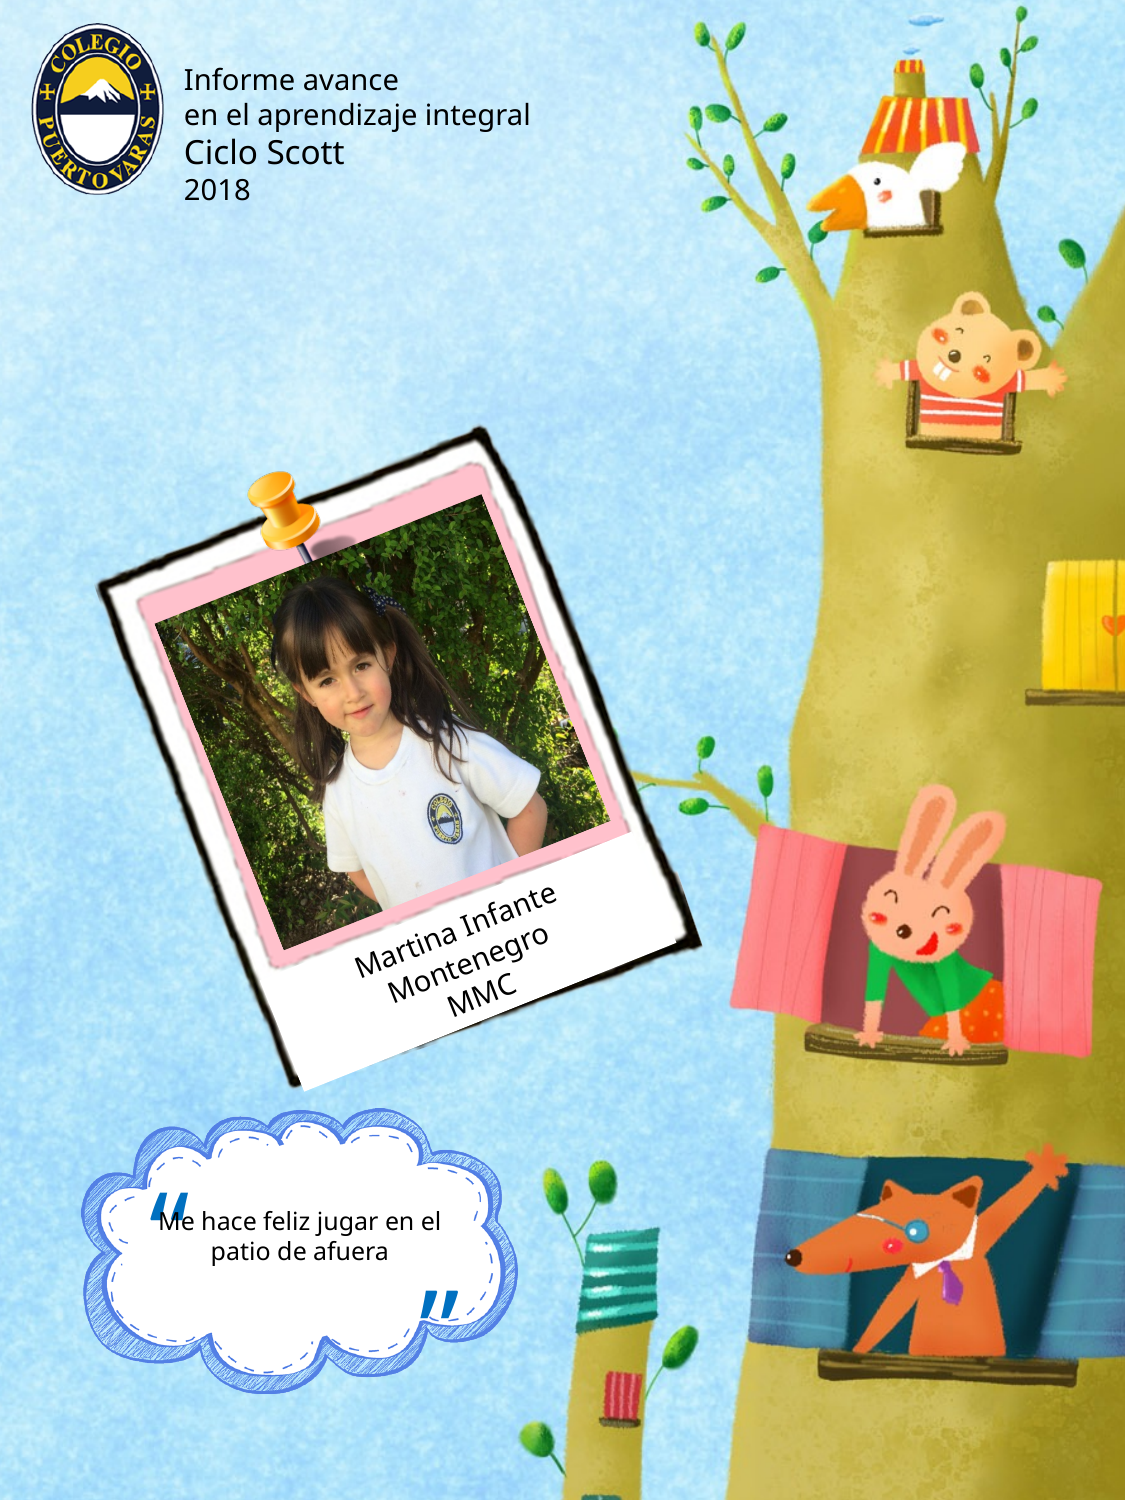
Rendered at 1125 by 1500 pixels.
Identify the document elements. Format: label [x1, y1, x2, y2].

picture [30, 23, 164, 195]
picture [206, 546, 559, 898]
text_box [0, 0, 1125, 1500]
